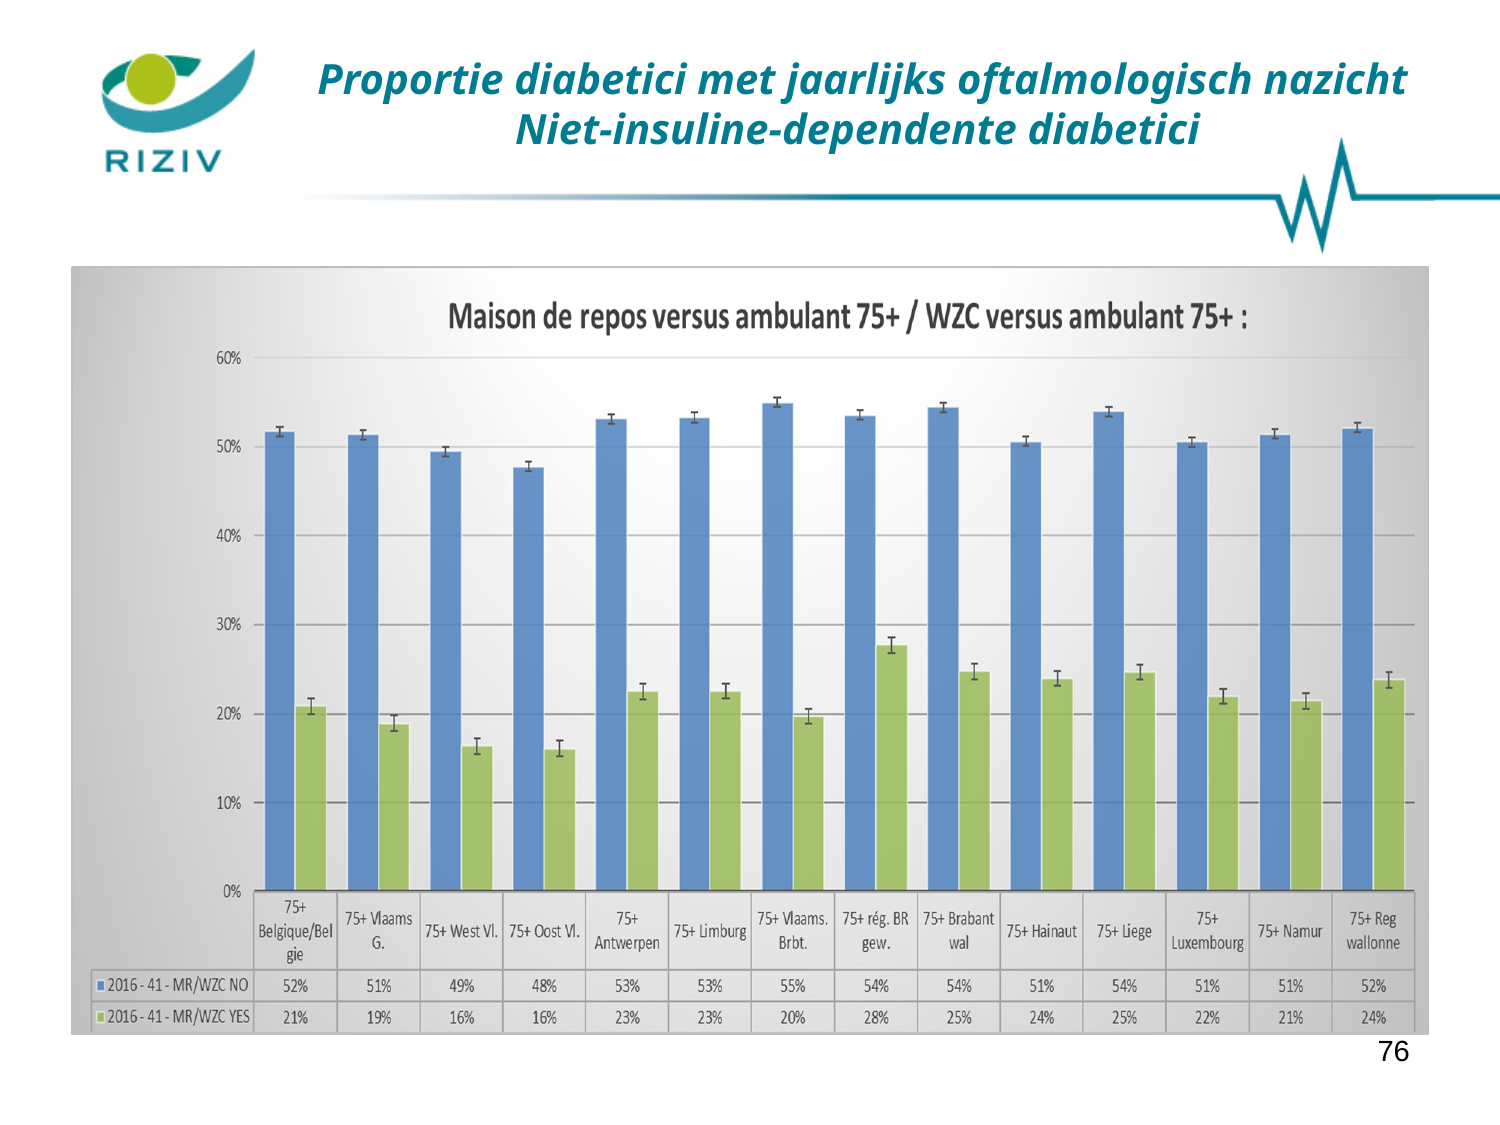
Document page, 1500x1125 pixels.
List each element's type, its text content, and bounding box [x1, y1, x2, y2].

picture [71, 266, 1429, 1036]
slide_number 76 [1074, 1044, 1425, 1103]
text_box Proportie diabetici met jaarlijks oftalmologisch nazicht Niet-insuline-dependente diabetici [301, 45, 1425, 173]
picture [53, 0, 1500, 255]
